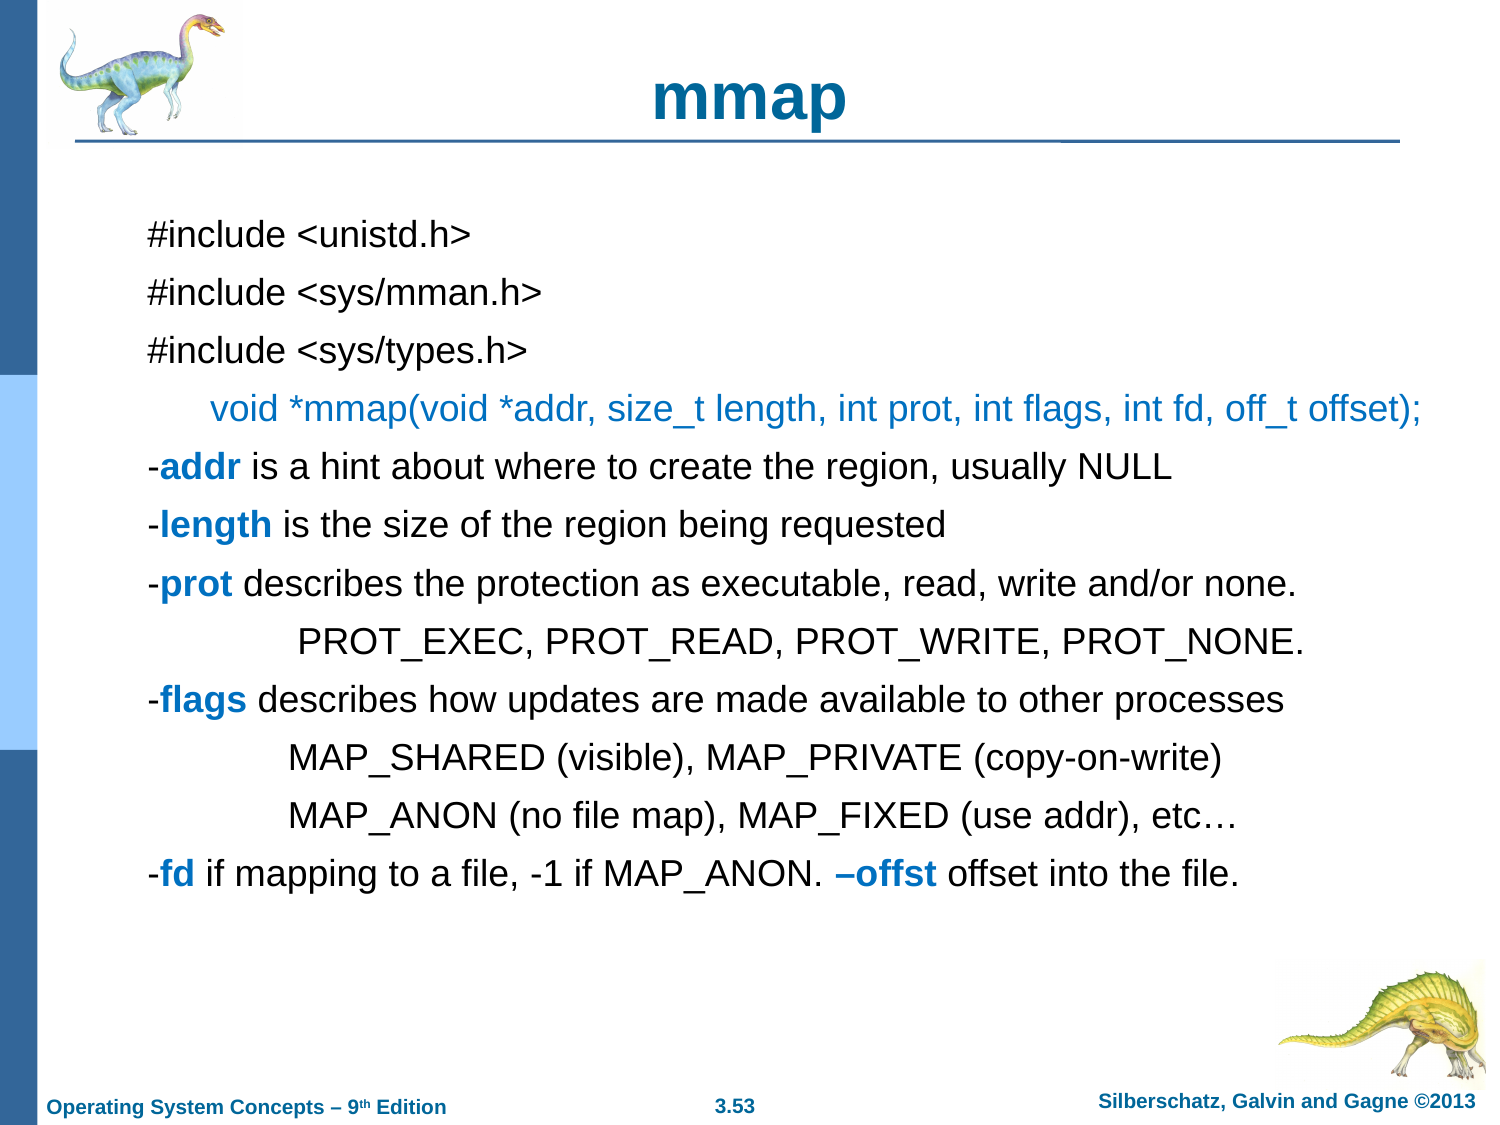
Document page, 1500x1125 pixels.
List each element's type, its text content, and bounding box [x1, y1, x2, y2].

list #include <unistd.h> #include <sys/mman.h> #include <sys/types.h> void *mmap(void *addr, size_t length, int prot, int flags, int fd, off_t offset); -addr is a hint about where to create the region, usually NULL -length is the size of the region being requested -prot describes the protection as executable, read, write and/or none. PROT_EXEC, PROT_READ, PROT_WRITE, PROT_NONE. -flags describes how updates are made available to other processes MAP_SHARED (visible), MAP_PRIVATE (copy-on-write) MAP_ANON (no file map), MAP_FIXED (use addr), etc… -fd if mapping to a file, -1 if MAP_ANON. –offst offset into the file. [132, 202, 1483, 946]
title mmap [75, 45, 1425, 141]
picture [1275, 959, 1486, 1090]
picture [46, 0, 243, 149]
